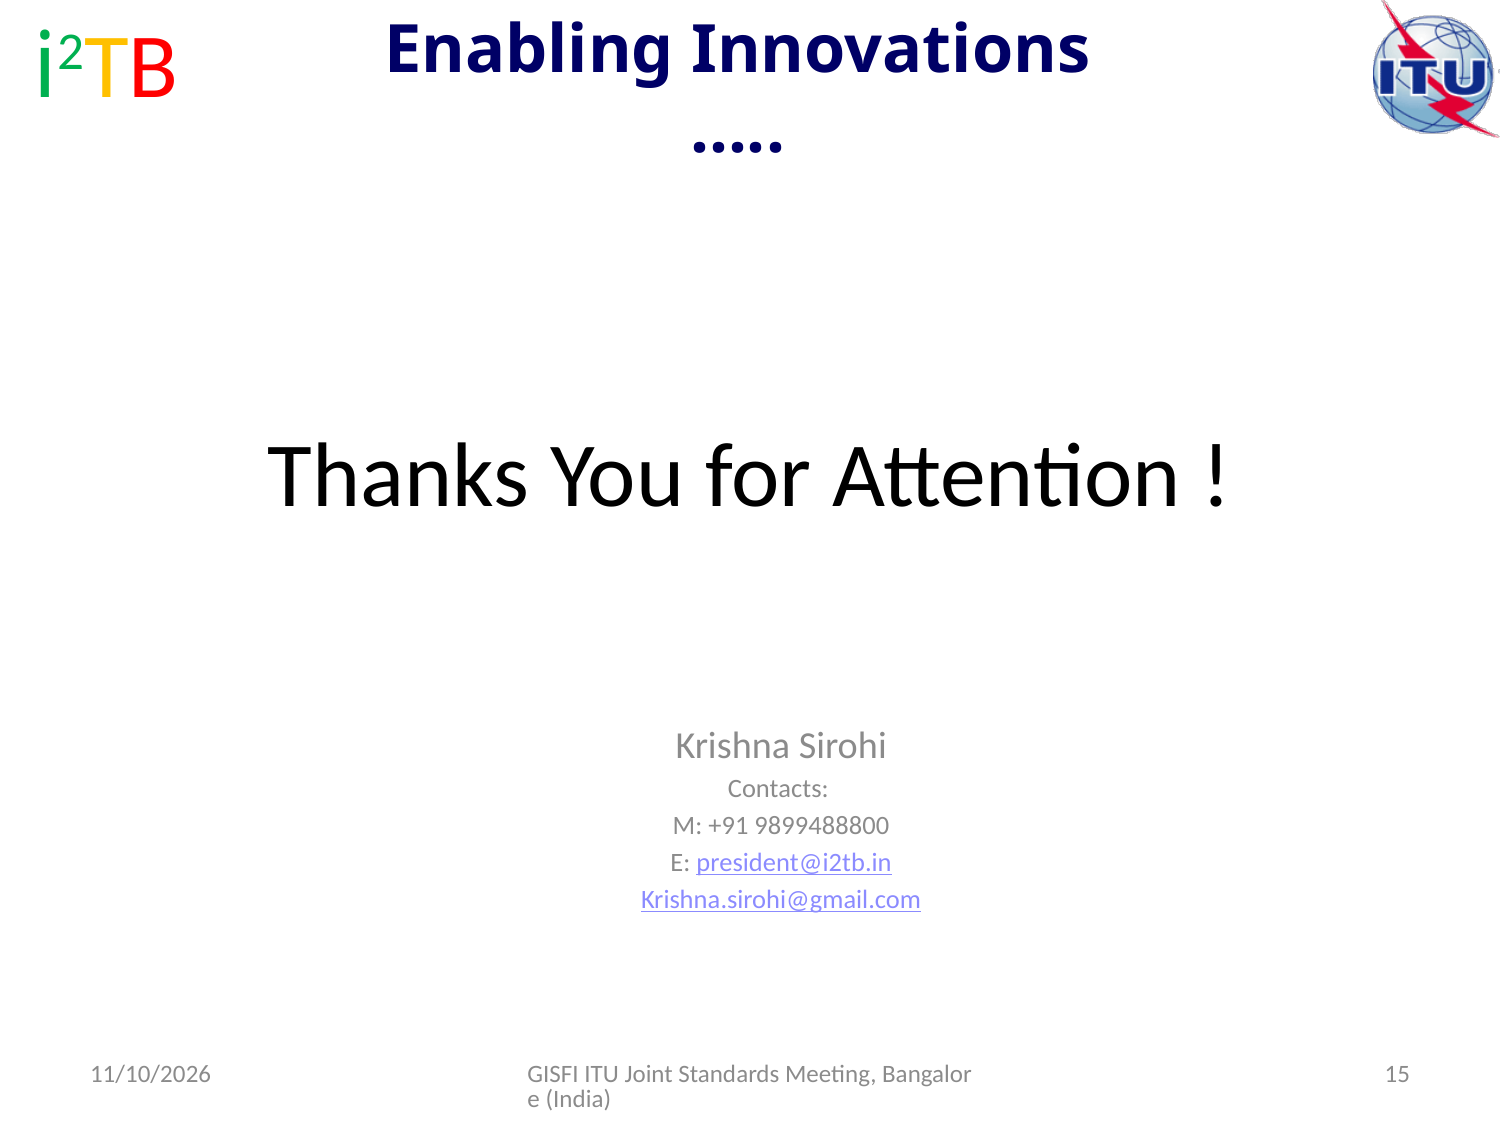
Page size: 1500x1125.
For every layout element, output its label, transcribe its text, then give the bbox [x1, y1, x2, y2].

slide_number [75, 1042, 425, 1103]
subtitle Krishna Sirohi Contacts: M: +91 9899488800 E: president@i2tb.in Krishna.sirohi@gmail.com [337, 712, 1225, 925]
footer GISFI ITU Joint Standards Meeting, Bangalore (India) [512, 1042, 988, 1103]
title Thanks You for Attention ! [112, 349, 1388, 591]
picture [1373, 0, 1500, 138]
text_box Enabling Innovations ….. [337, 0, 1138, 122]
text_box i2TB [0, 0, 213, 150]
slide_number 15 [1074, 1042, 1425, 1103]
